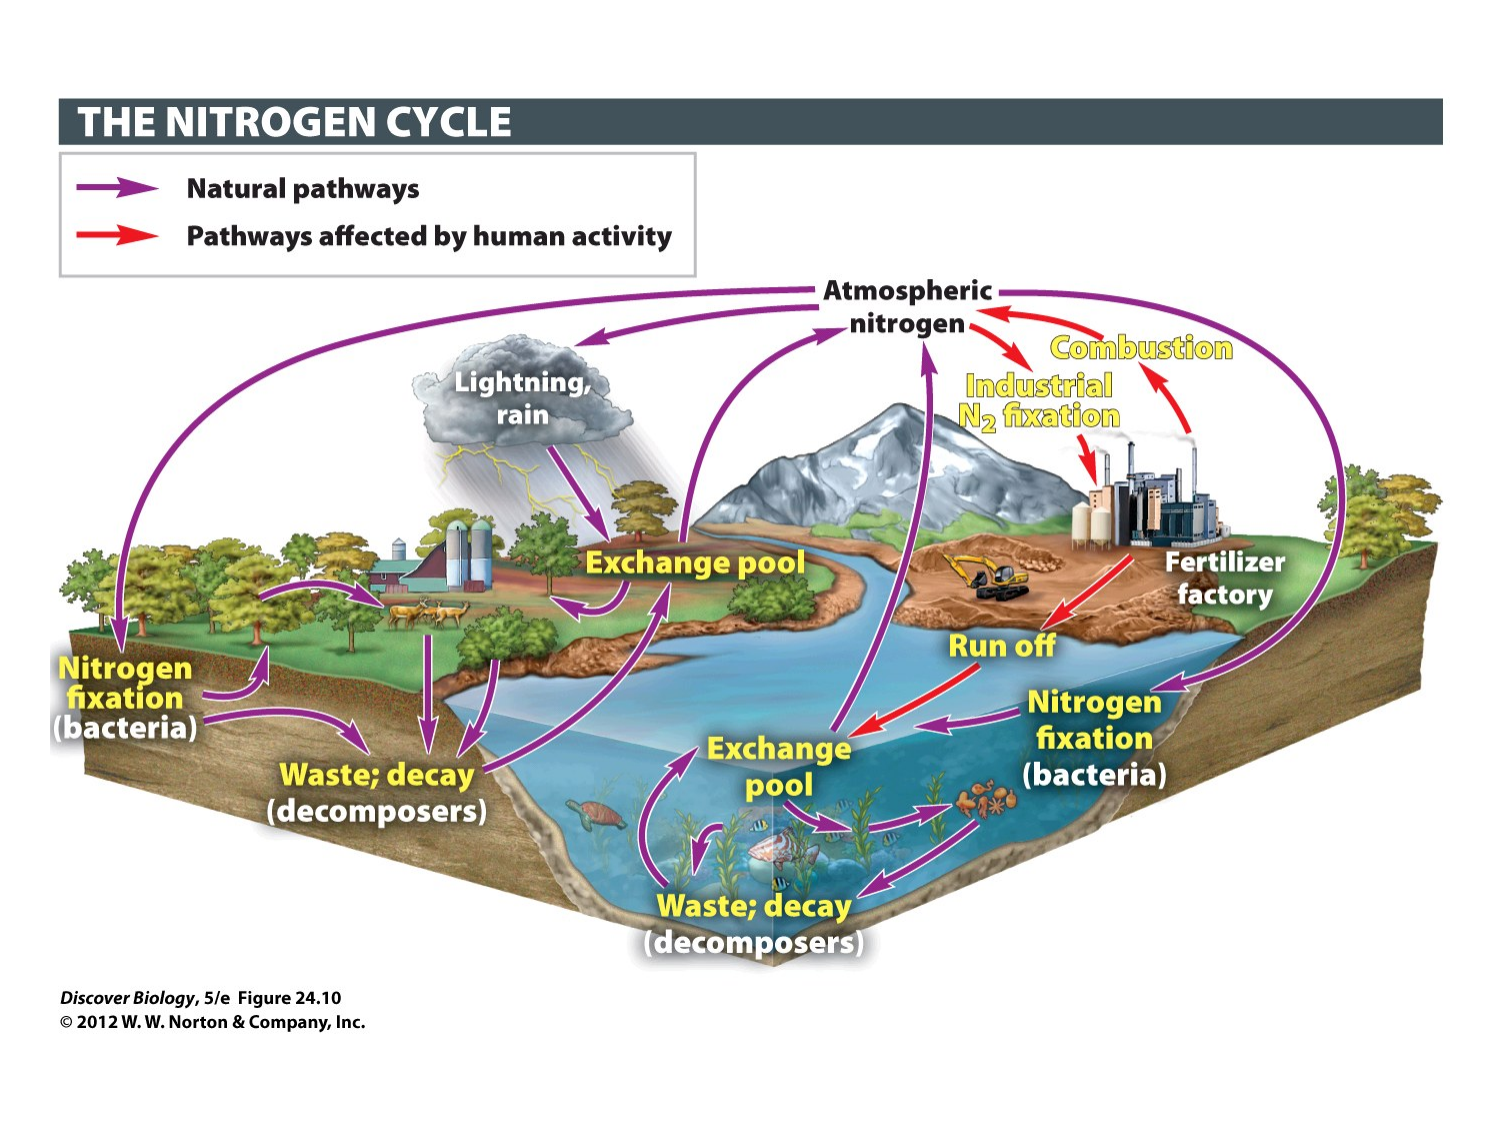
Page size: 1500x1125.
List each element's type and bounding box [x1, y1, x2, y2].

picture [49, 89, 1450, 1036]
